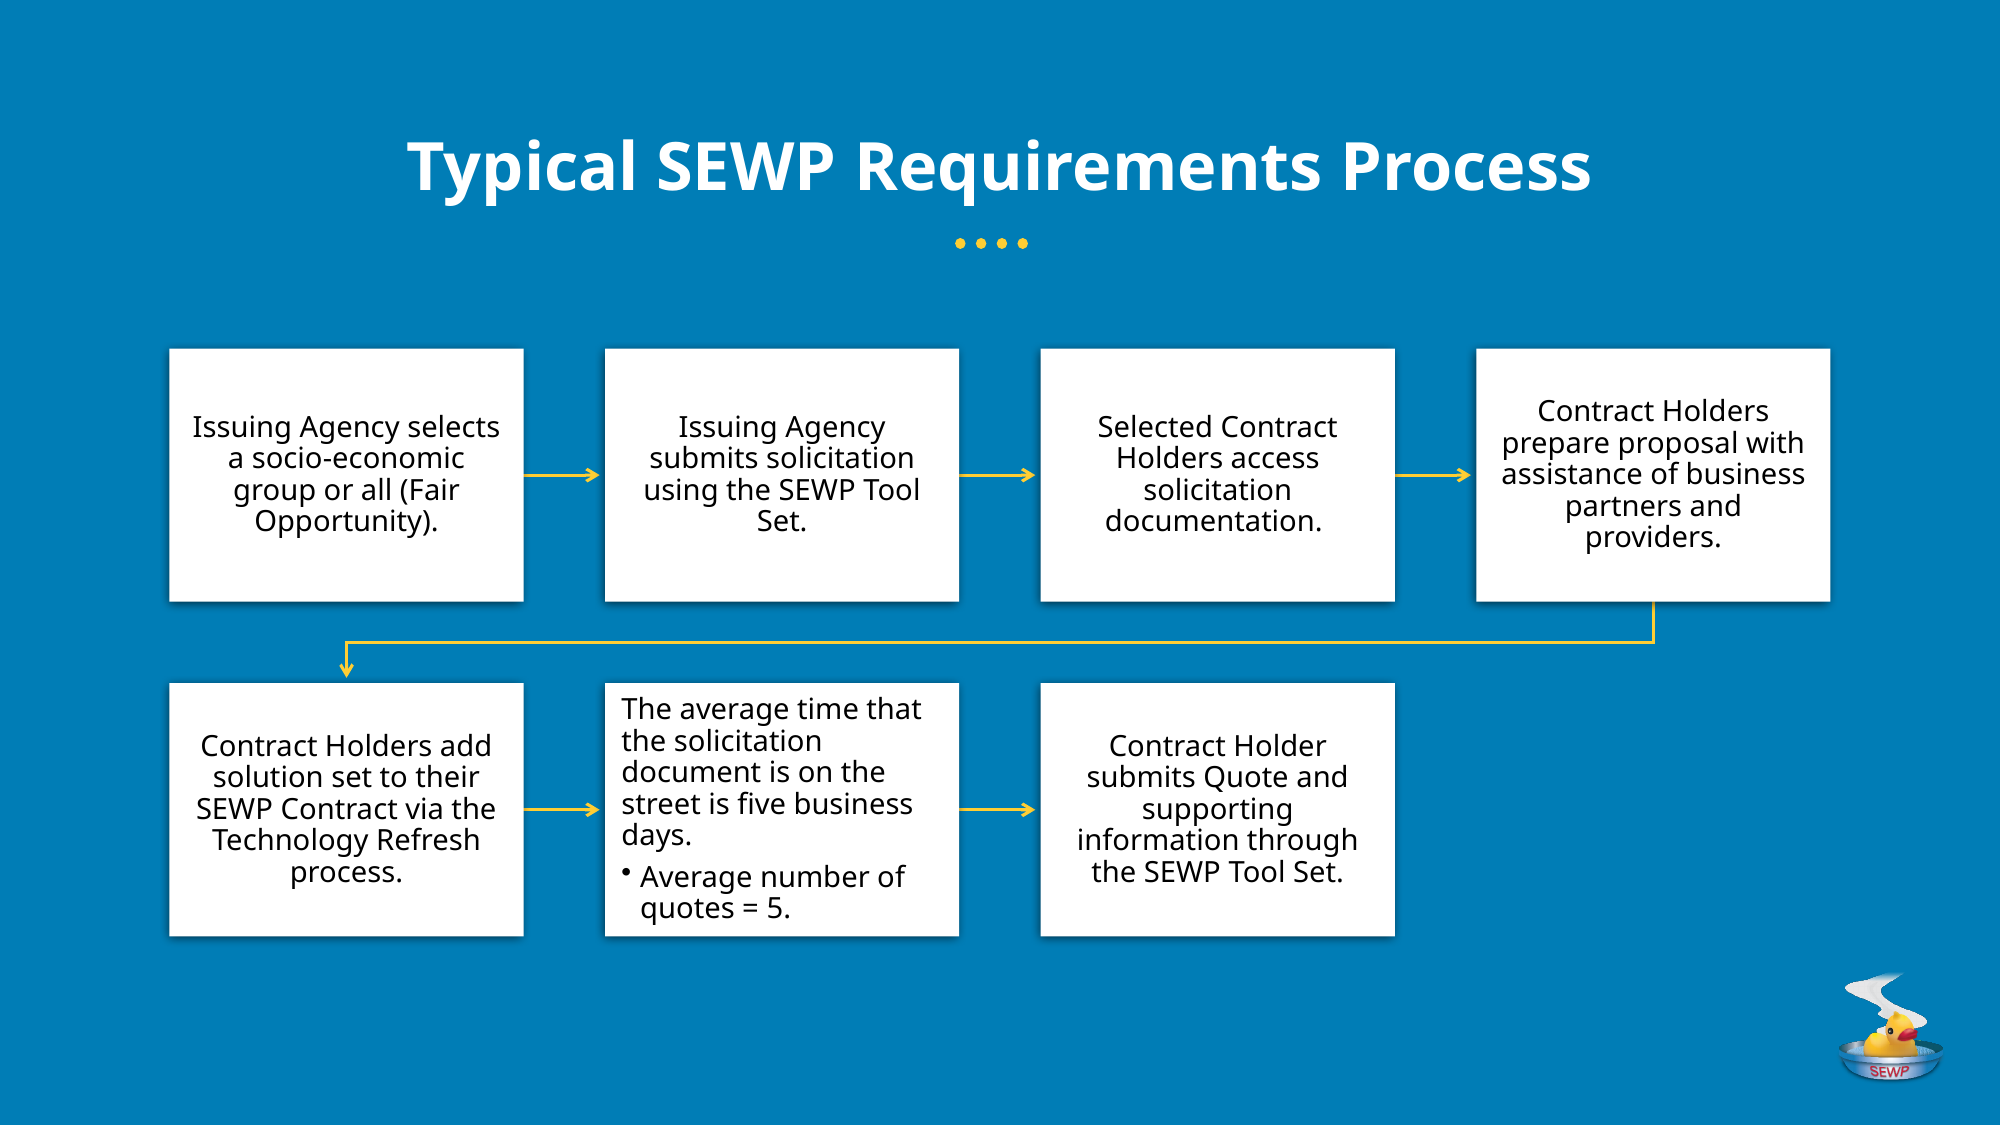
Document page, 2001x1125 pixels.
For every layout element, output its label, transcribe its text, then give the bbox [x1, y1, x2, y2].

picture [1840, 974, 1942, 1079]
title Typical SEWP Requirements Process [297, 59, 1703, 277]
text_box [168, 277, 1832, 1008]
